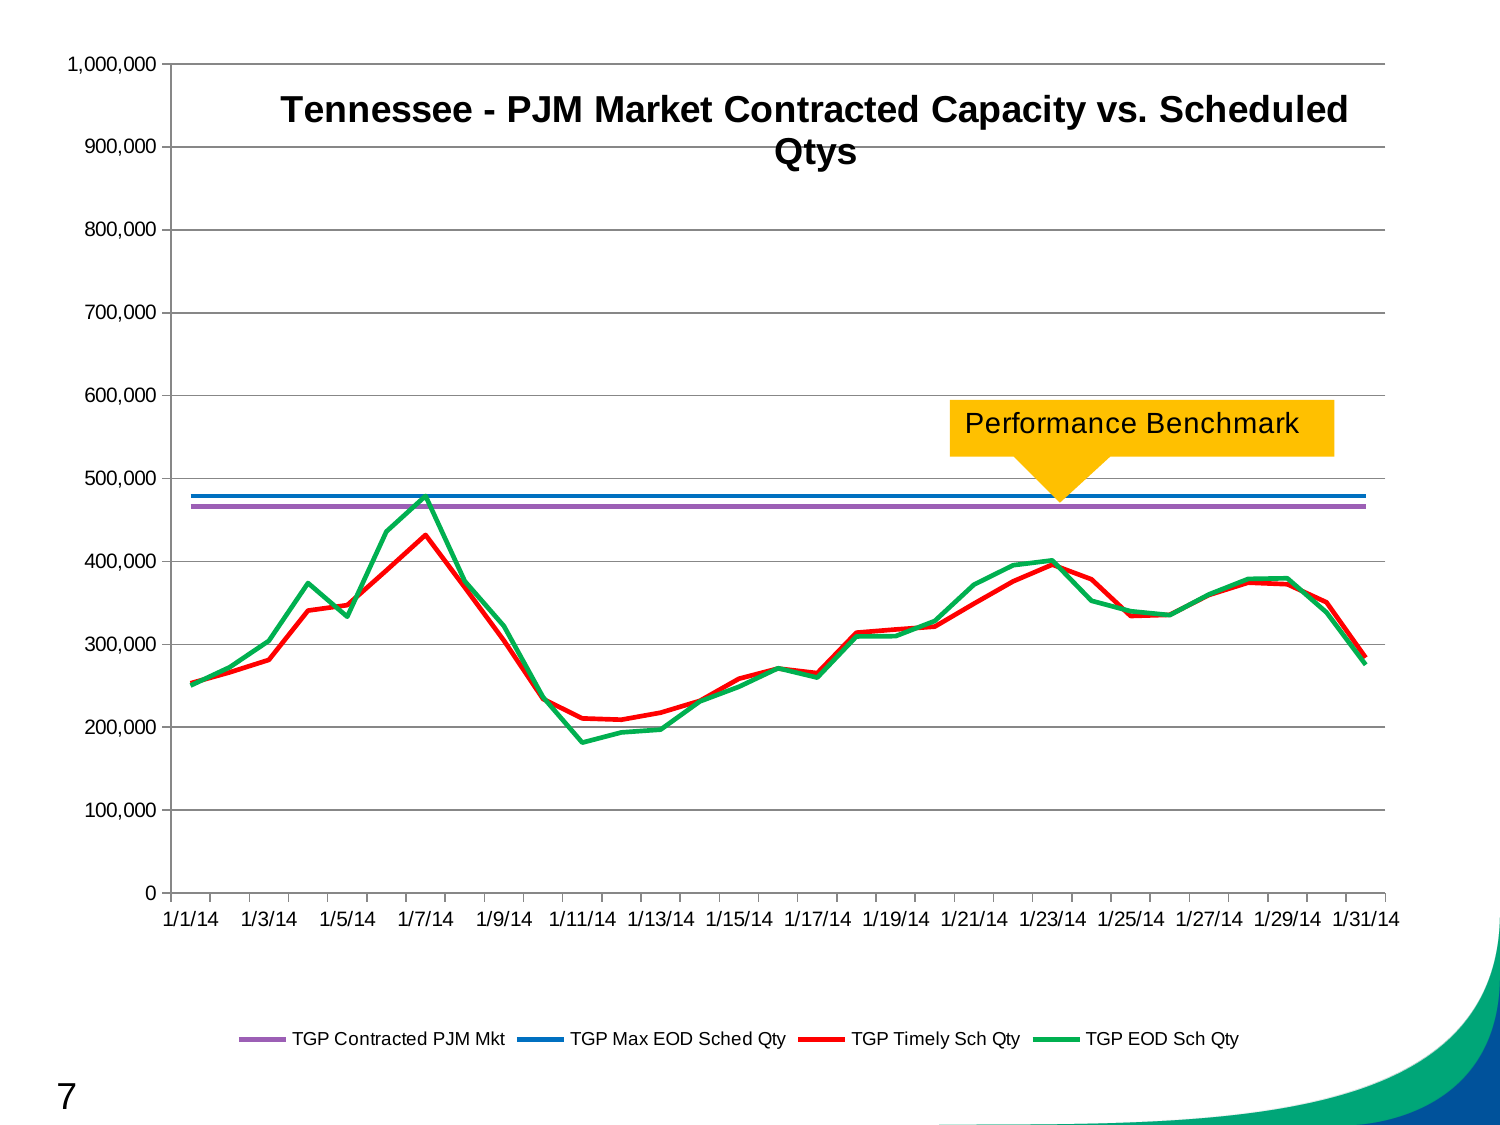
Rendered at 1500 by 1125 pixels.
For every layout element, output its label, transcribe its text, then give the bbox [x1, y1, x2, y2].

picture [939, 912, 1500, 1125]
chart [56, 46, 1422, 1057]
text_box 7 [41, 1064, 92, 1125]
